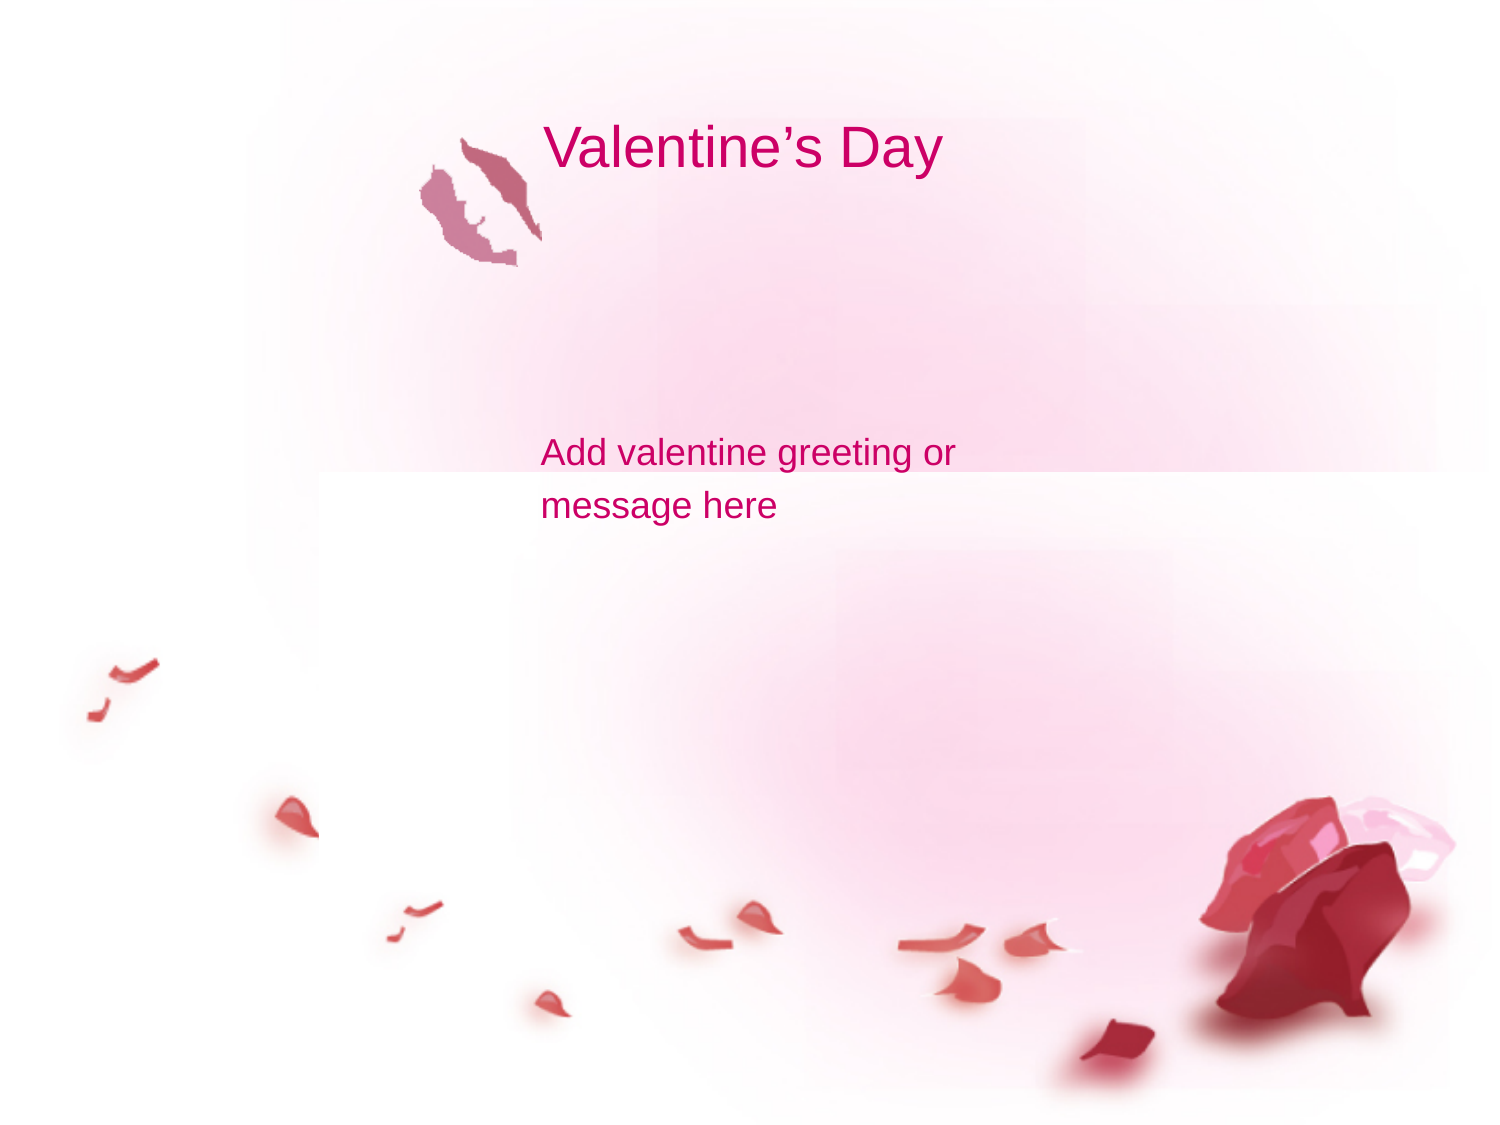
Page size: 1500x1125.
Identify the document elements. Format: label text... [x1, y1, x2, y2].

picture [0, 0, 1500, 1125]
list Valentine’s Day [525, 101, 963, 256]
list Add valentine greeting or message here [525, 420, 1117, 646]
